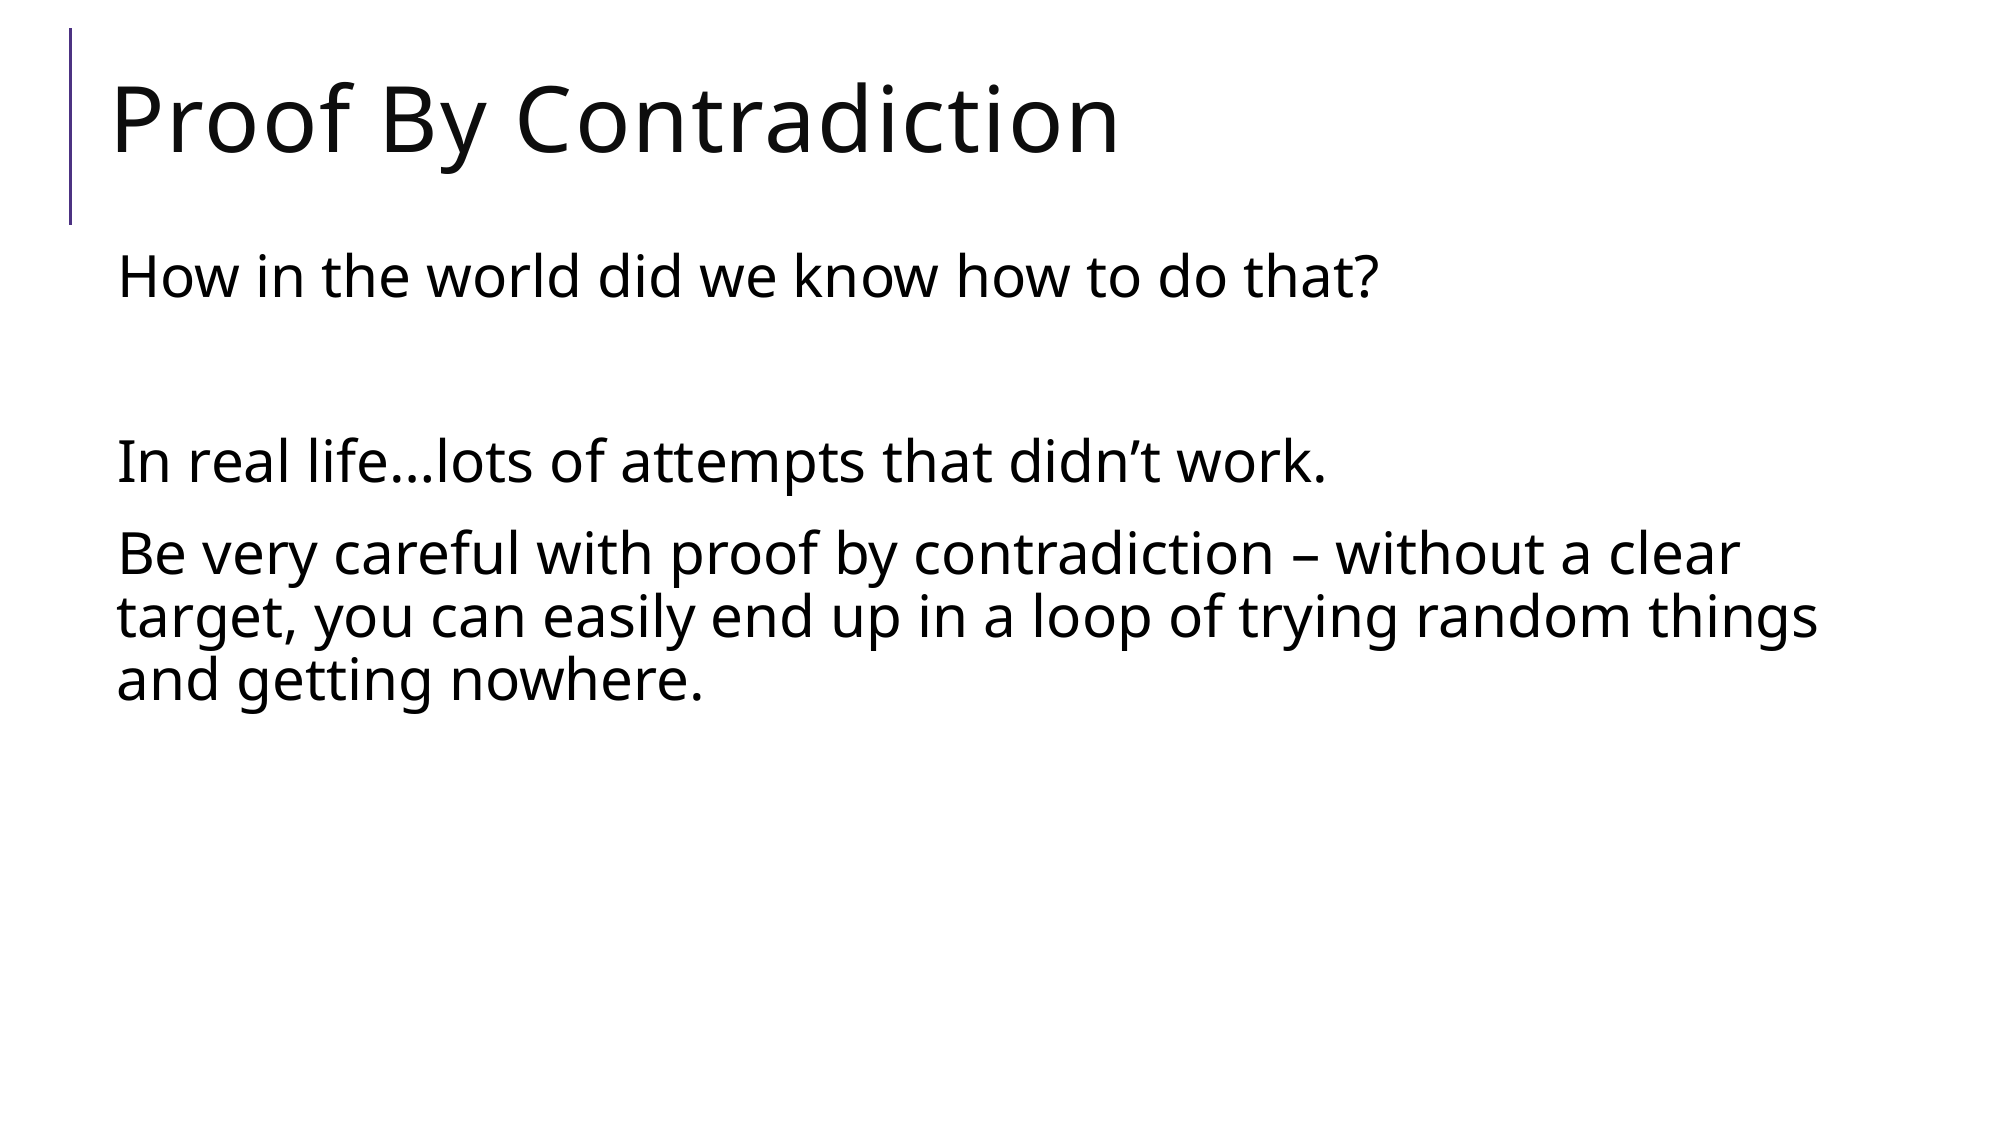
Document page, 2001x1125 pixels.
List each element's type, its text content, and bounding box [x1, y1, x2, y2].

title Proof By Contradiction [94, 43, 1930, 210]
list How in the world did we know how to do that? In real life…lots of attempts that didn’t work. Be very careful with proof by contradiction – without a clear target, you can easily end up in a loop of trying random things and getting nowhere. [94, 240, 1930, 1035]
